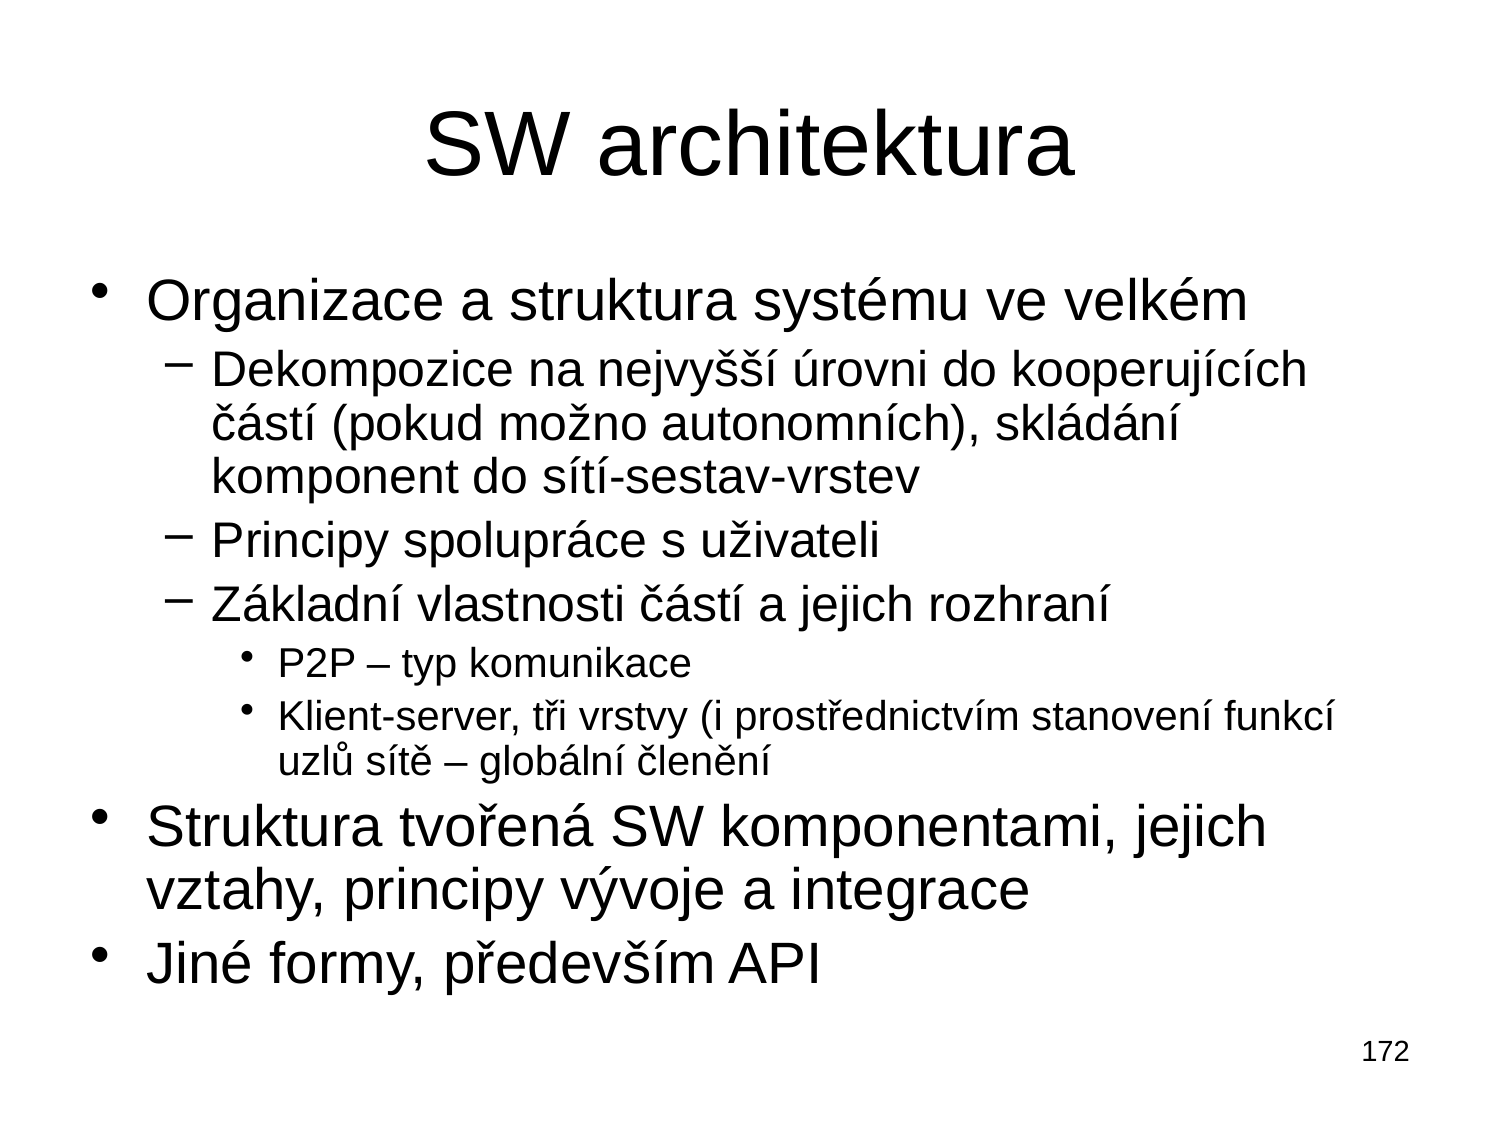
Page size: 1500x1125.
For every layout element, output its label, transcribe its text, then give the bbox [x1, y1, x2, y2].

title SW architektura [74, 44, 1426, 233]
list Organizace a struktura systému ve velkém Dekompozice na nejvyšší úrovni do kooperujících částí (pokud možno autonomních), skládání komponent do sítí-sestav-vrstev Principy spolupráce s uživateli Základní vlastnosti částí a jejich rozhraní P2P – typ komunikace Klient-server, tři vrstvy (i prostřednictvím stanovení funkcí uzlů sítě – globální členění Struktura tvořená SW komponentami, jejich vztahy, principy vývoje a integrace Jiné formy, především API [74, 262, 1426, 1006]
slide_number 172 [1074, 1024, 1426, 1103]
